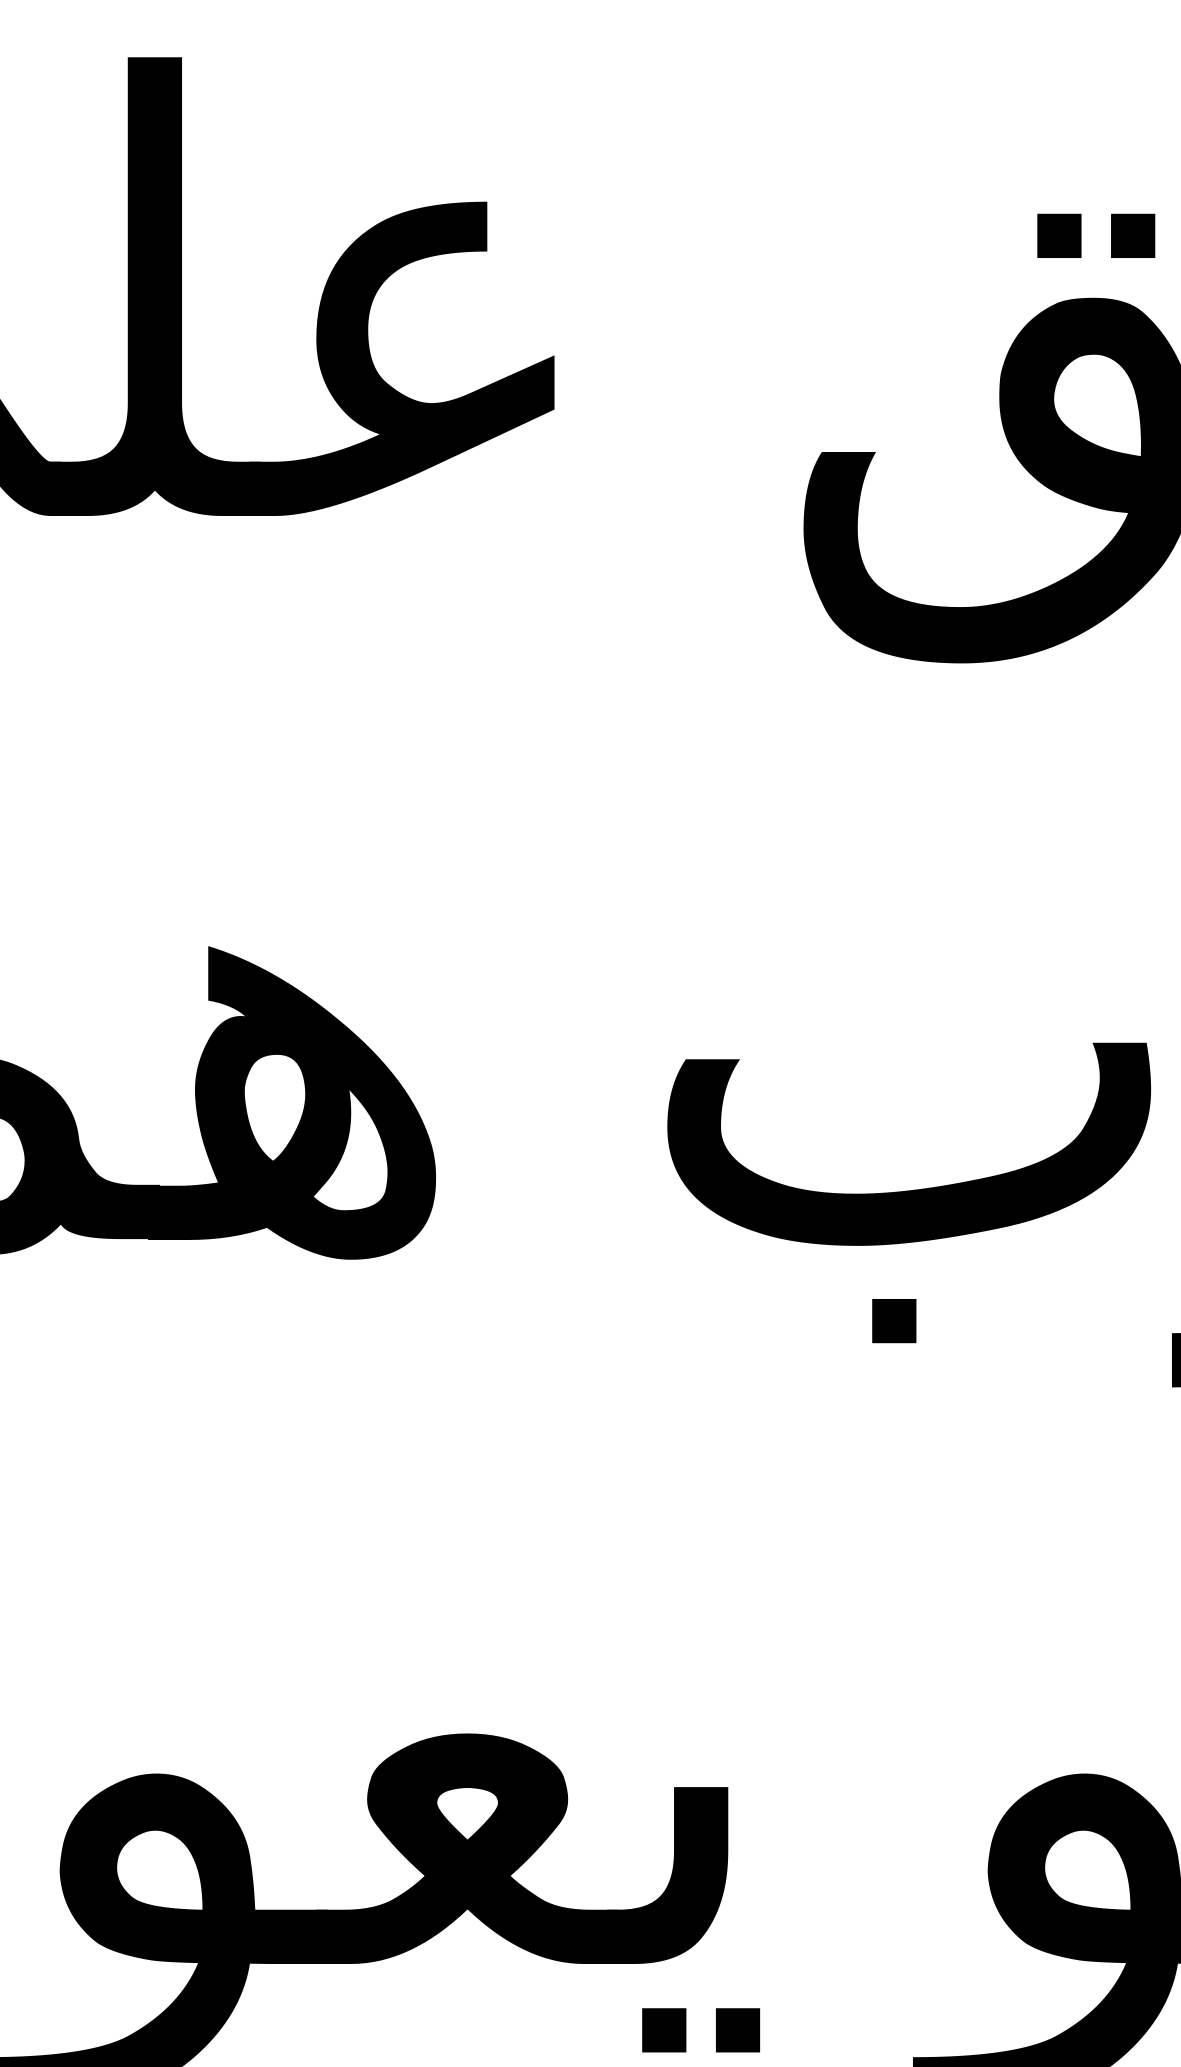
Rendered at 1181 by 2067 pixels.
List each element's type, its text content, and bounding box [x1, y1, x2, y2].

list الق على الرب همك وهو يعولك [0, 0, 1181, 2067]
